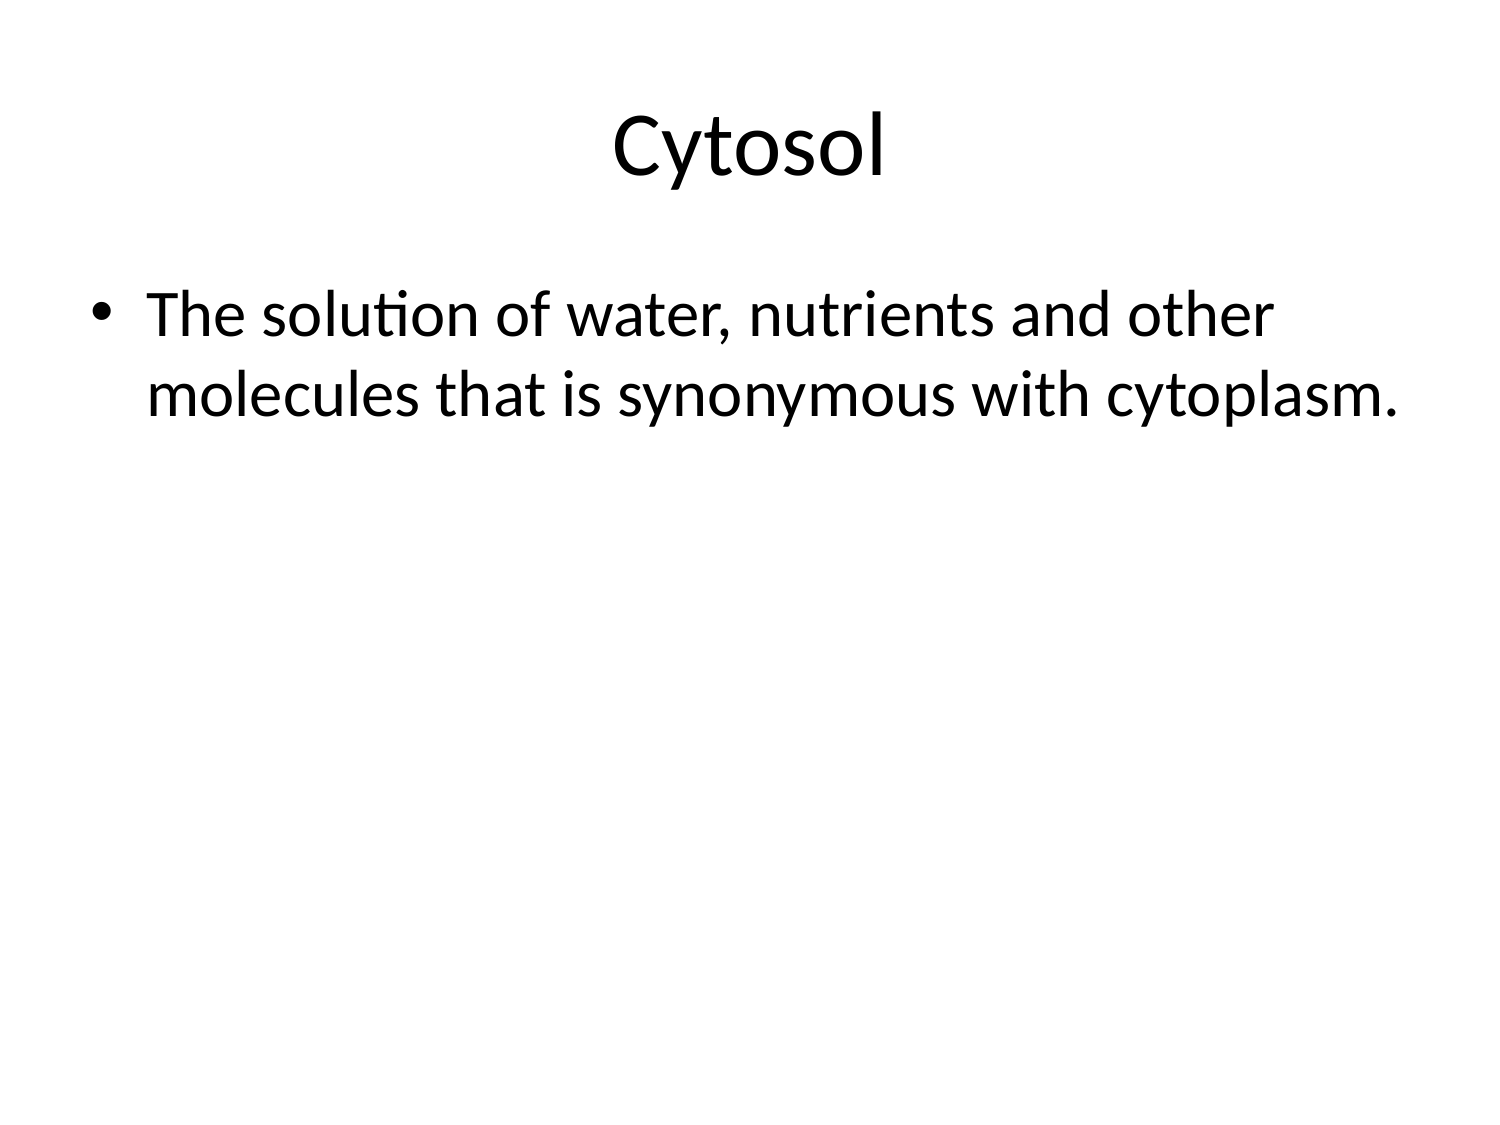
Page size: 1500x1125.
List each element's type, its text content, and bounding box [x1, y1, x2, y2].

list The solution of water, nutrients and other molecules that is synonymous with cytoplasm. [75, 262, 1425, 1005]
title Cytosol [75, 45, 1425, 233]
